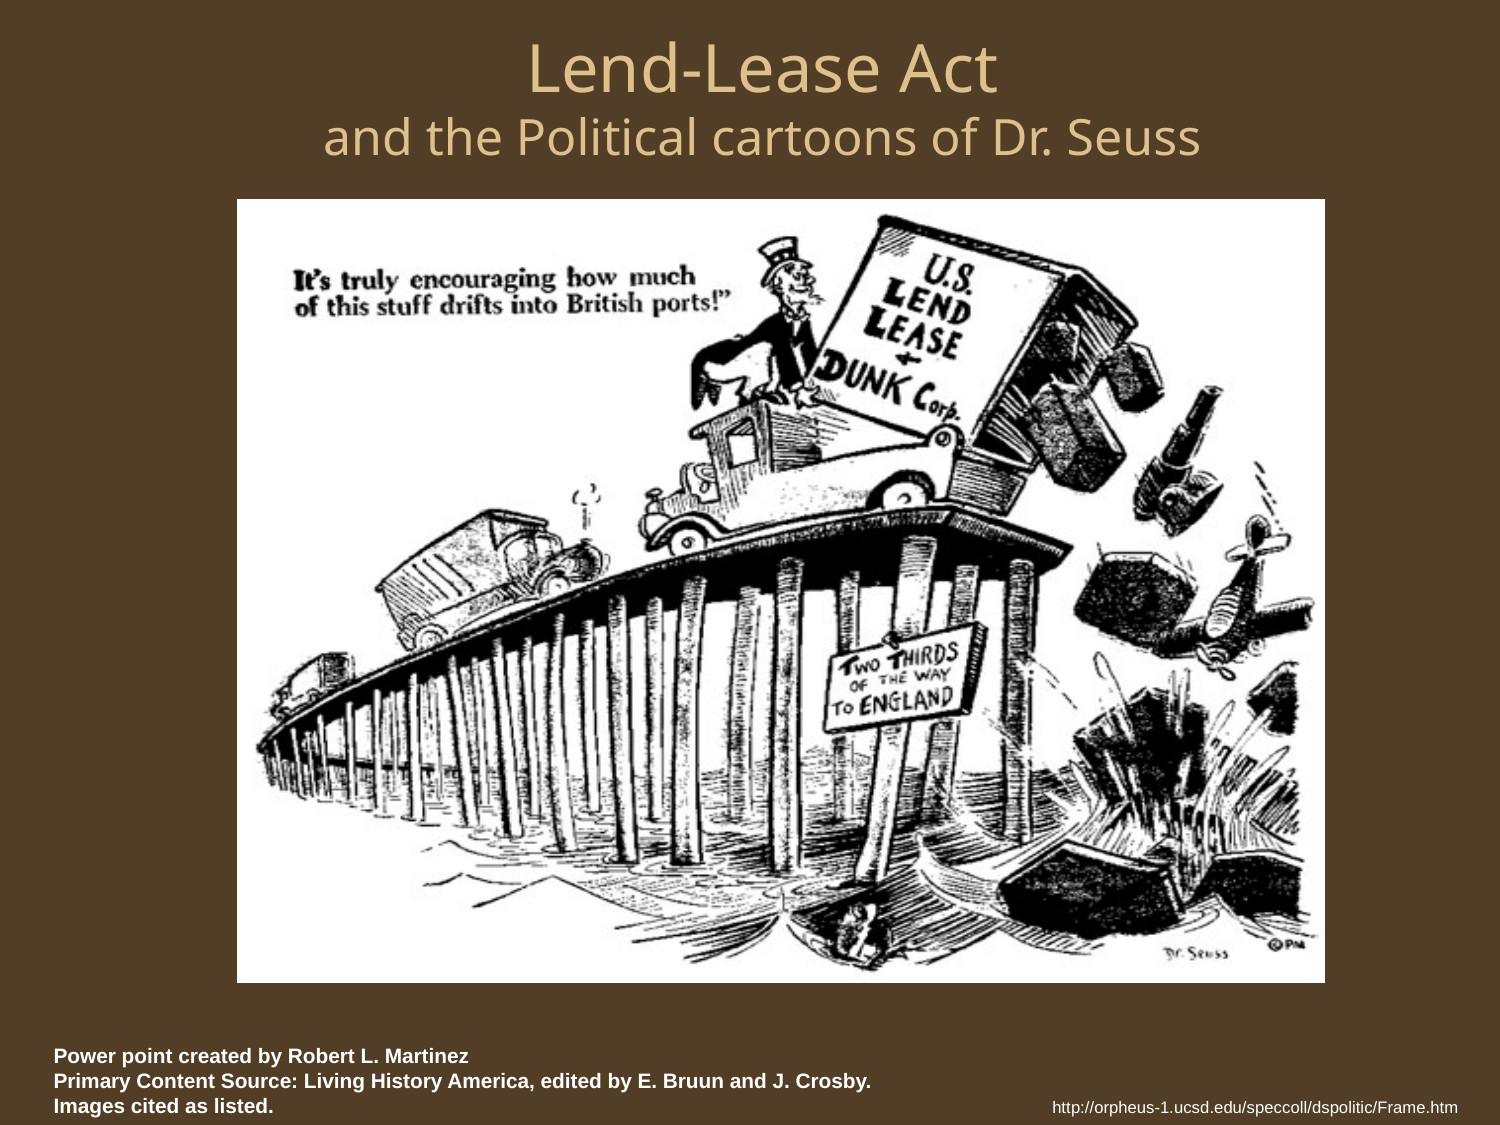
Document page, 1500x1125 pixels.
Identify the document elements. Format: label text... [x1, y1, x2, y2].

text_box http://orpheus-1.ucsd.edu/speccoll/dspolitic/Frame.htm [1037, 1089, 1474, 1125]
text_box Power point created by Robert L. Martinez Primary Content Source: Living History America, edited by E. Bruun and J. Crosby. Images cited as listed. [38, 1034, 887, 1125]
picture [237, 199, 1326, 984]
title Lend-Lease Act and the Political cartoons of Dr. Seuss [124, 0, 1401, 217]
